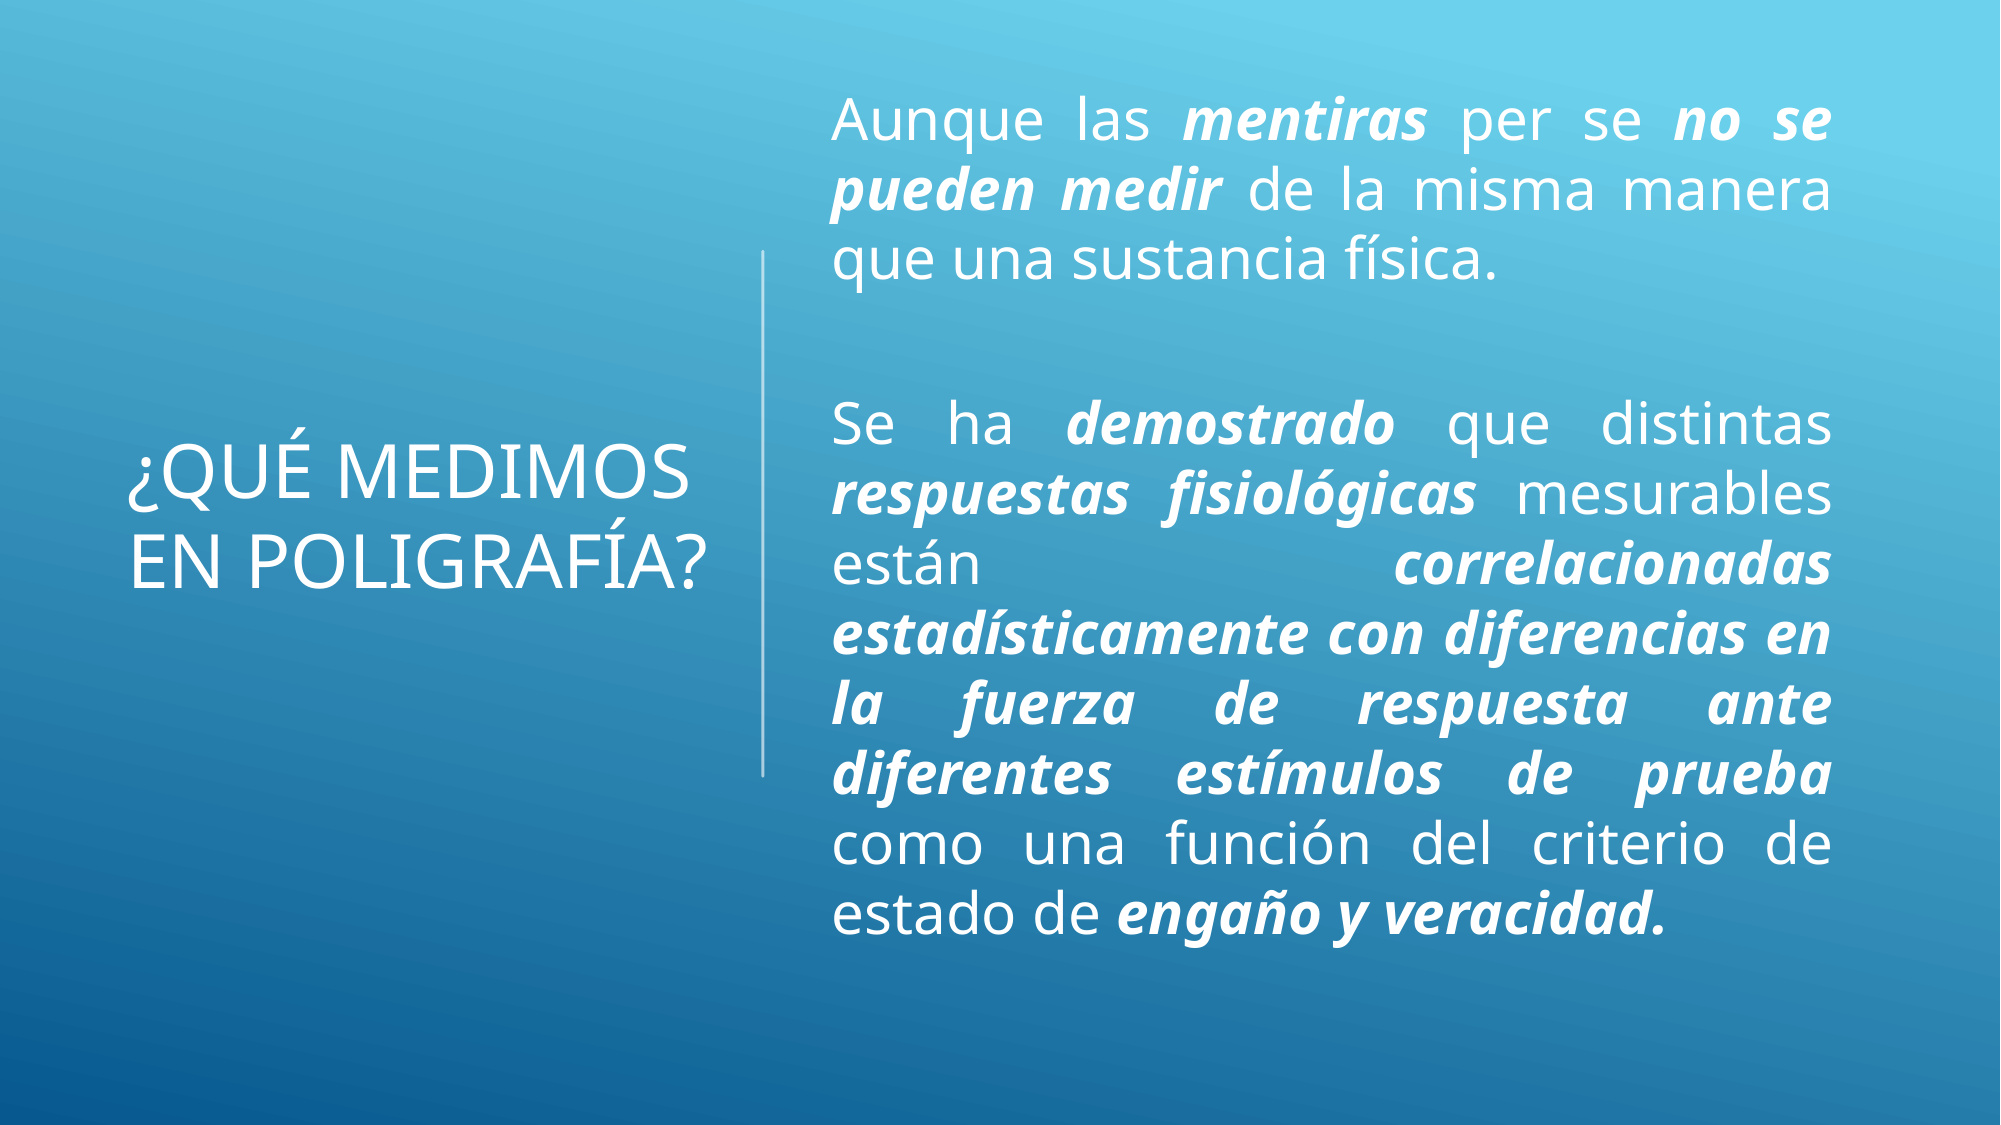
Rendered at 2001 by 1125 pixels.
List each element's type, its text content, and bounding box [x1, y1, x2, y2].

title ¿Qué medimos en poligrafía? [112, 112, 727, 915]
list Aunque las mentiras per se no se pueden medir de la misma manera que una sustancia física. Se ha demostrado que distintas respuestas fisiológicas mesurables están correlacionadas estadísticamente con diferencias en la fuerza de respuesta ante diferentes estímulos de prueba como una función del criterio de estado de engaño y veracidad. [816, 112, 1849, 915]
text_box [0, 0, 2000, 1125]
